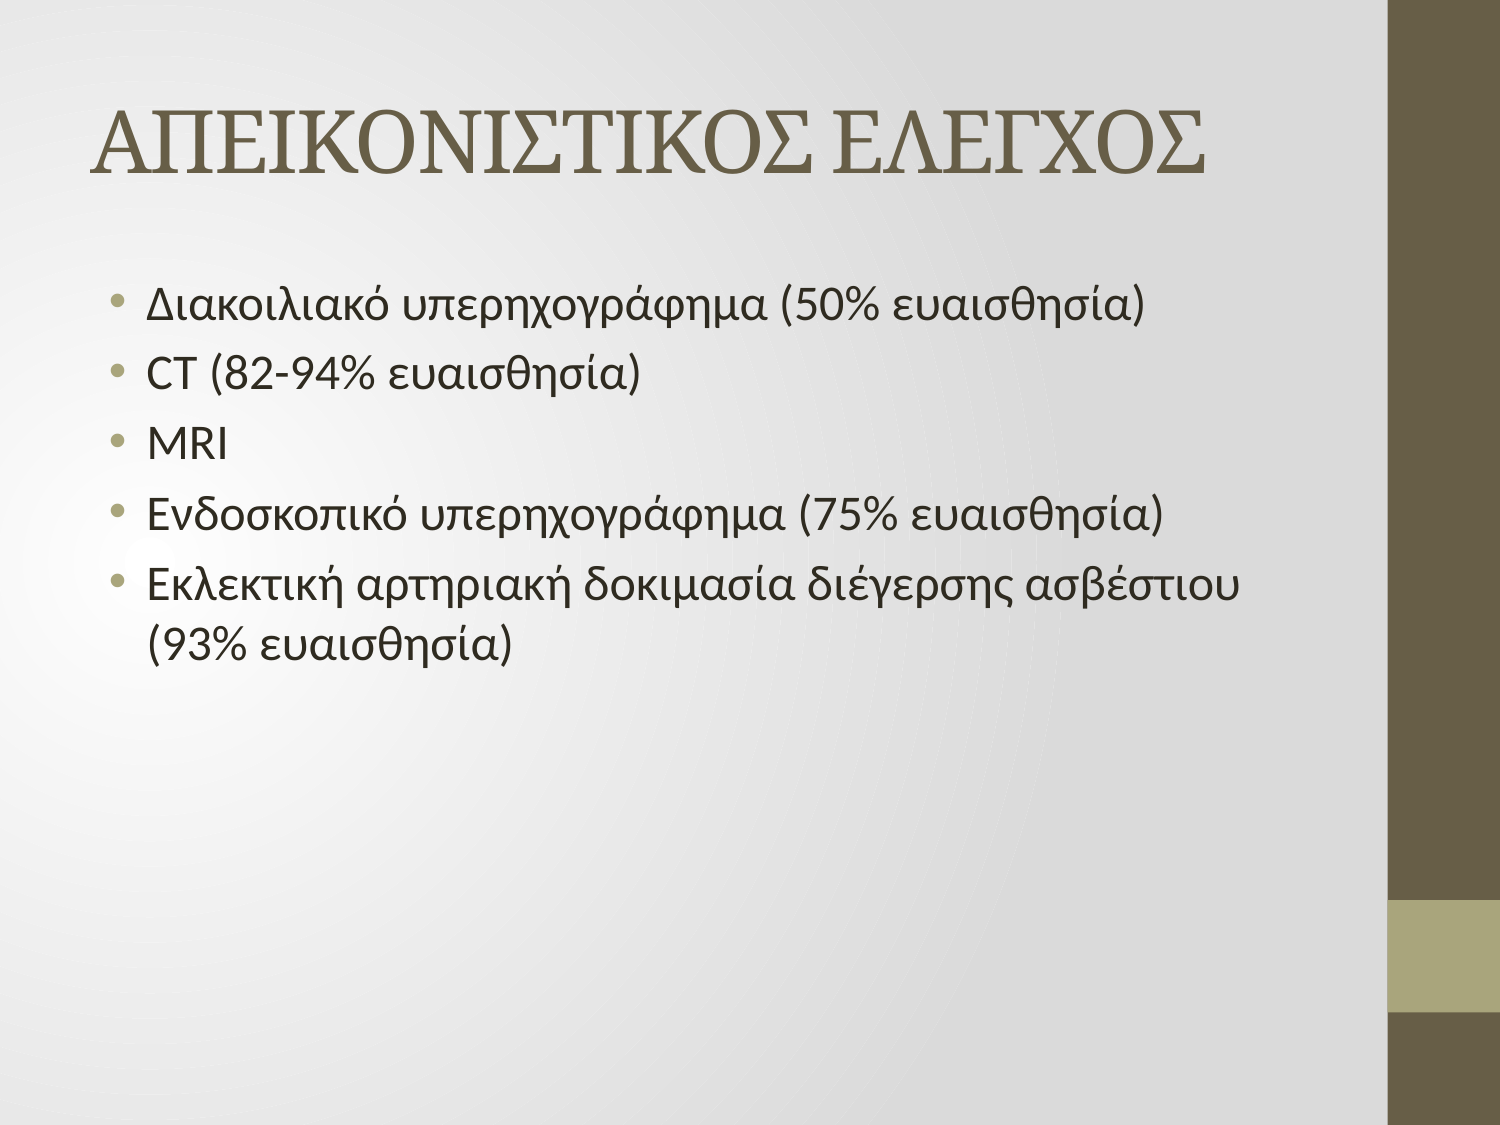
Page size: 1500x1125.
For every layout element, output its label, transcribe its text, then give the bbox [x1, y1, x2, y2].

title ΑΠΕΙΚΟΝΙΣΤΙΚΟΣ ΕΛΕΓΧΟΣ [75, 45, 1325, 233]
list Διακοιλιακό υπερηχογράφημα (50% ευαισθησία) CT (82-94% ευαισθησία) MRI Ενδοσκοπικό υπερηχογράφημα (75% ευαισθησία) Εκλεκτική αρτηριακή δοκιμασία διέγερσης ασβέστιου (93% ευαισθησία) [75, 262, 1325, 1050]
